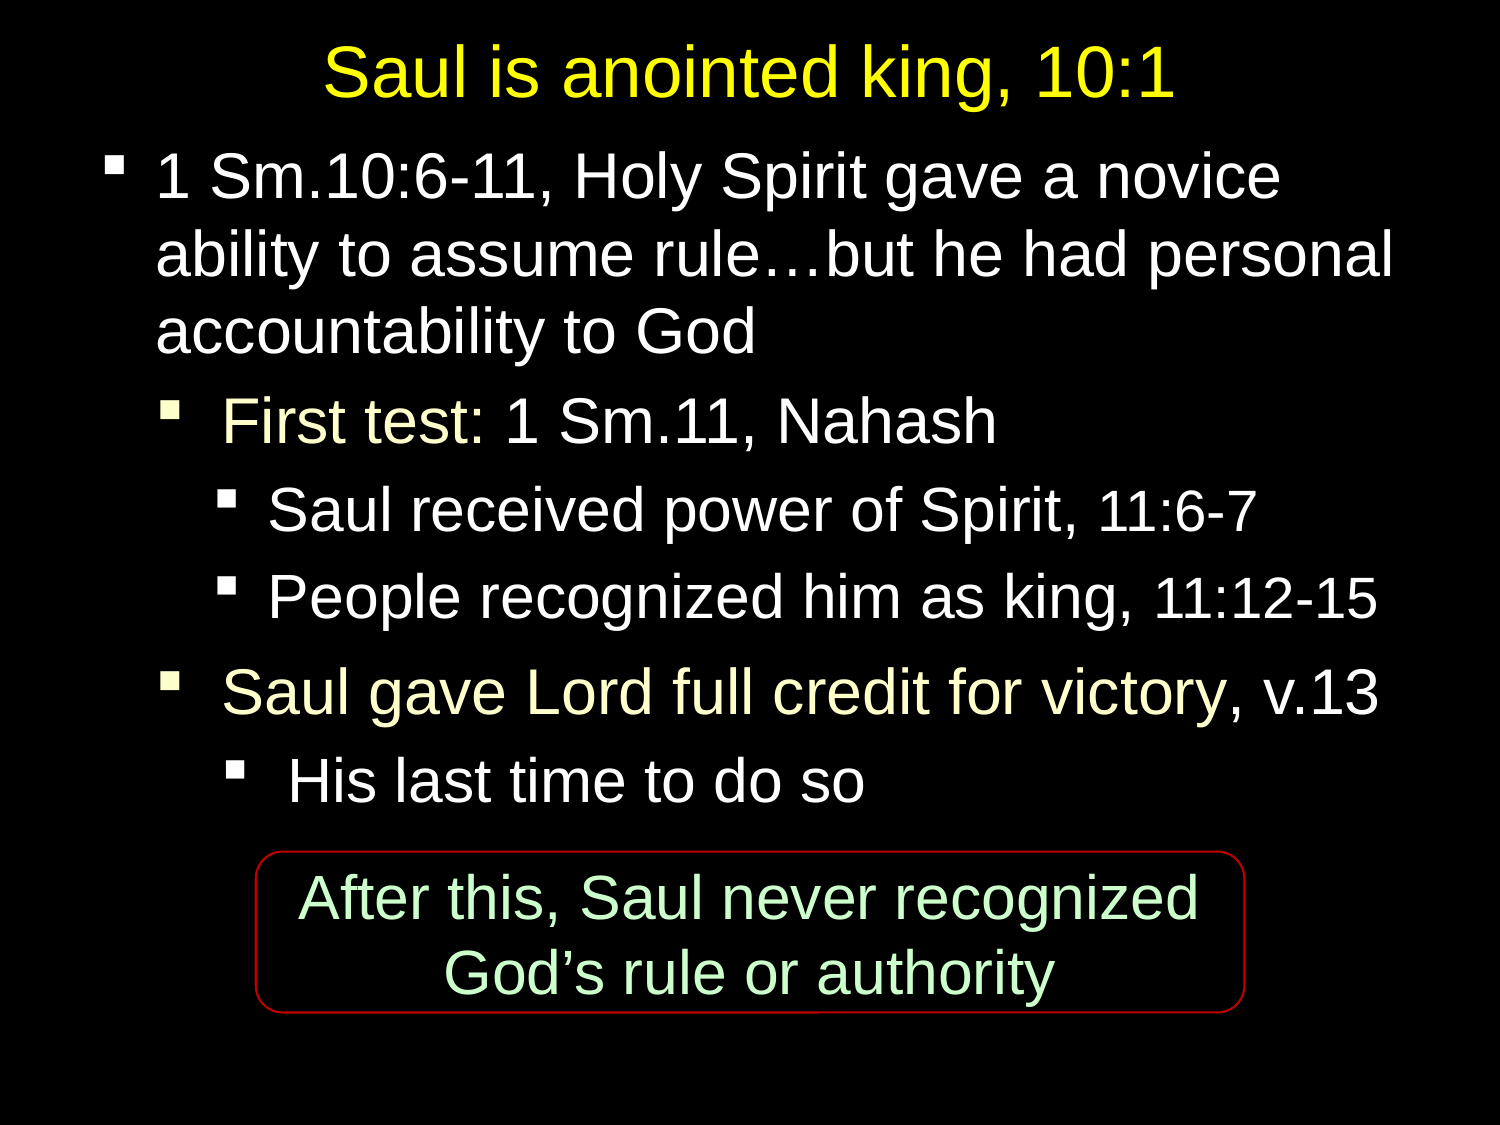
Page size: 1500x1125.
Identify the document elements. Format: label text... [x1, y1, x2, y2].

title Saul is anointed king, 10:1 [75, 12, 1425, 125]
list 1 Sm.10:6-11, Holy Spirit gave a novice ability to assume rule…but he had personal accountability to God First test: 1 Sm.11, Nahash Saul received power of Spirit, 11:6-7 People recognized him as king, 11:12-15 Saul gave Lord full credit for victory, v.13 His last time to do so [84, 126, 1416, 1050]
text_box After this, Saul never recognized God’s rule or authority [254, 850, 1246, 1014]
